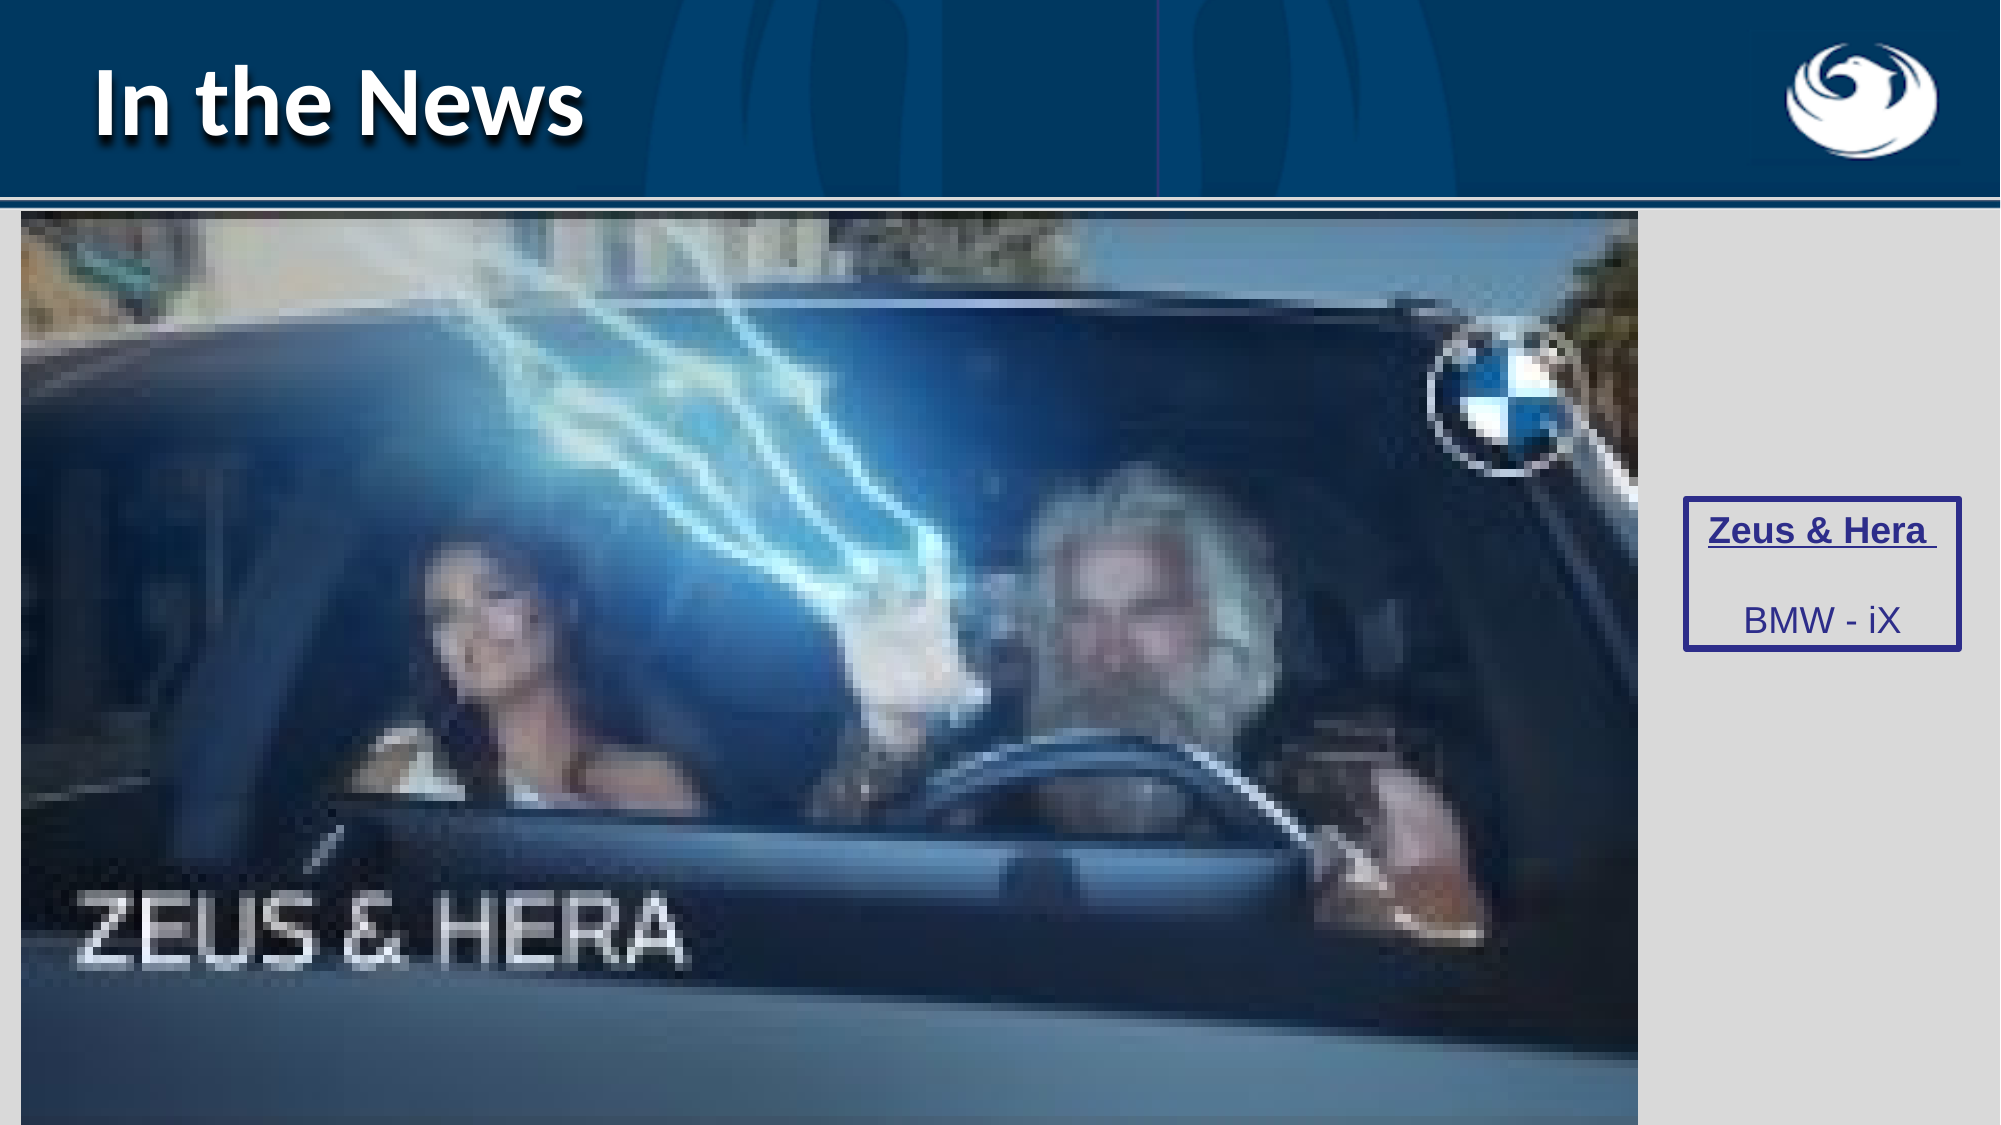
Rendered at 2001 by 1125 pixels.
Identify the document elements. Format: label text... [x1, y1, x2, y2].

text_box Zeus & Hera BMW - iX [1686, 498, 1960, 649]
picture [0, 0, 2000, 197]
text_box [20, 210, 1639, 1125]
picture [0, 200, 2001, 210]
text_box In the News [77, 28, 943, 157]
